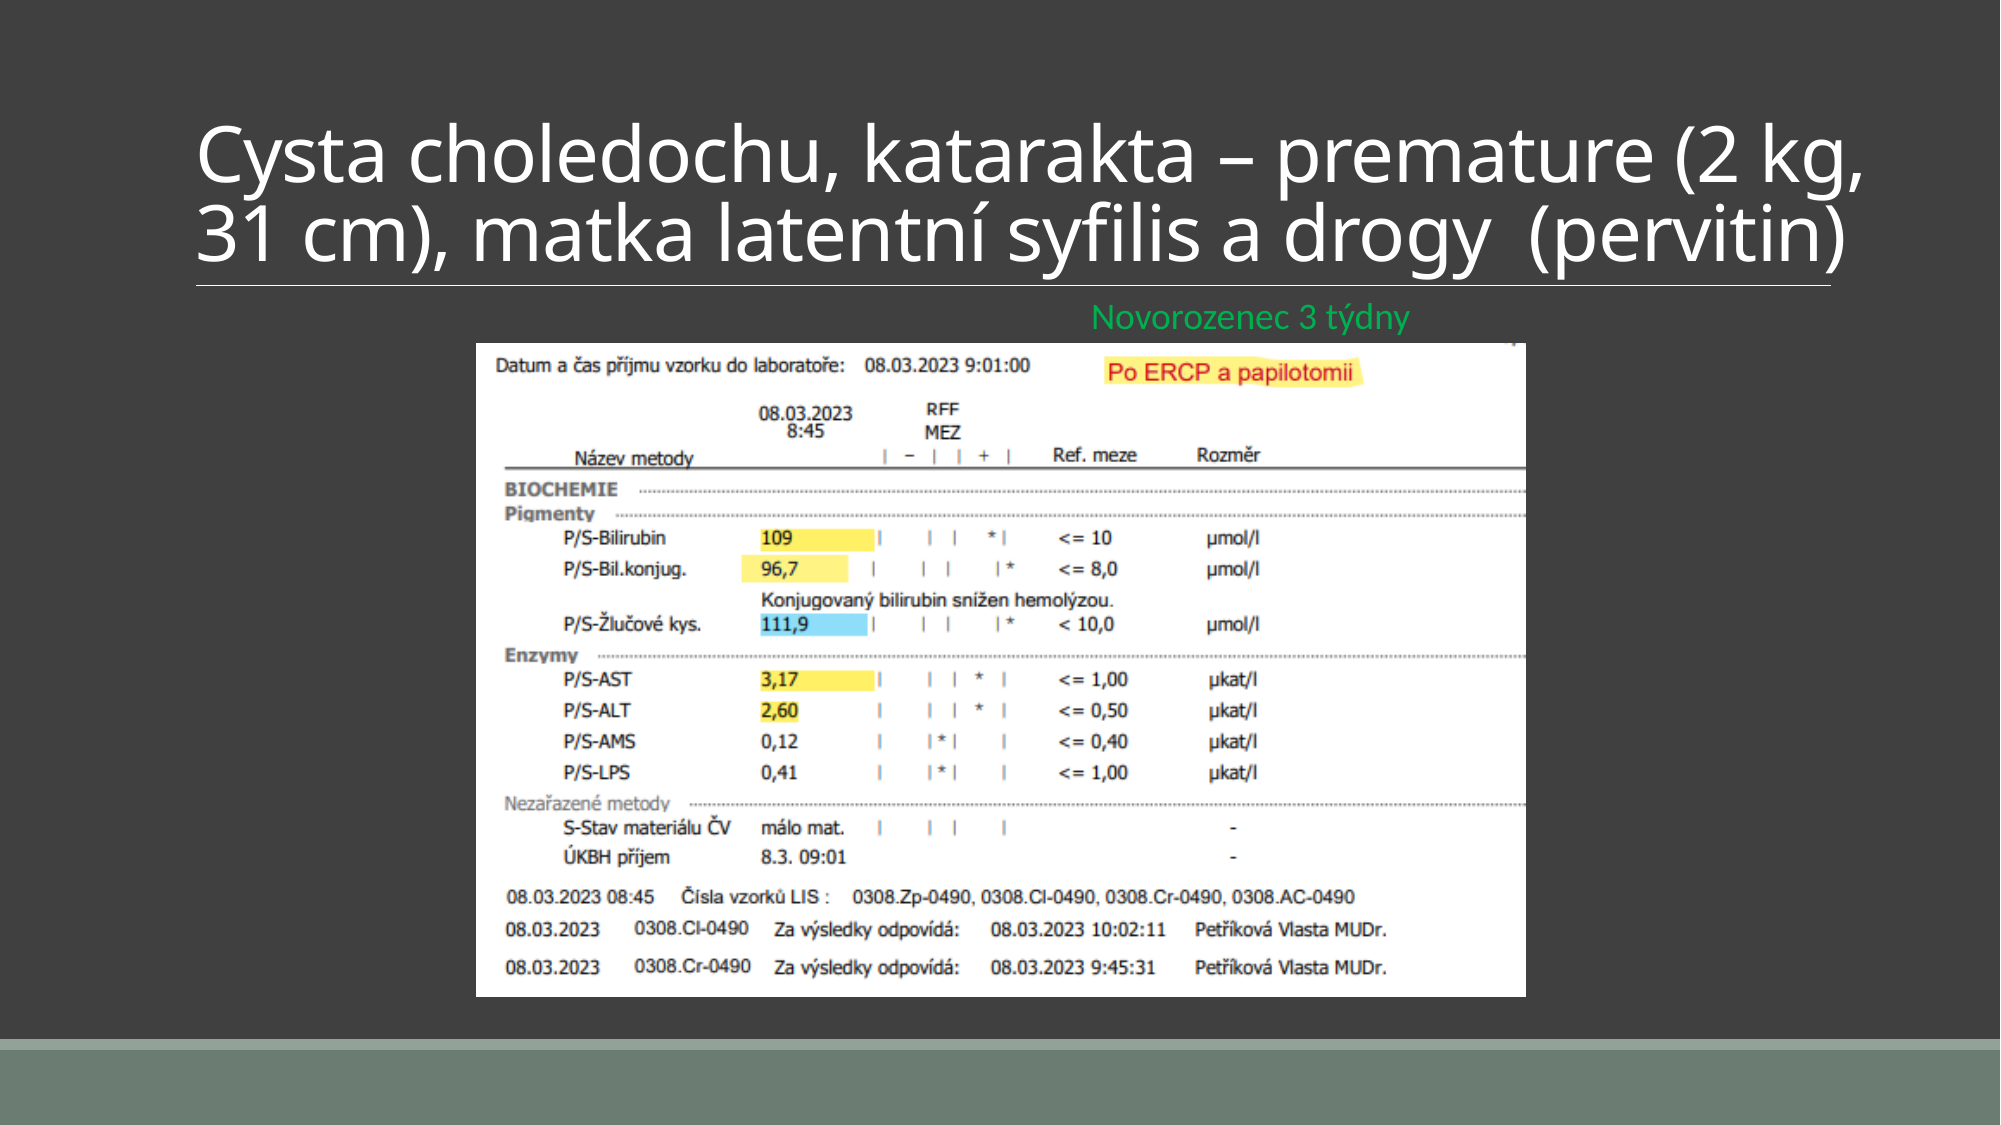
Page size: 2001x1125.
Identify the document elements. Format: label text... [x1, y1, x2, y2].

text_box Novorozenec 3 týdny [1076, 284, 1443, 339]
title Cysta choledochu, katarakta – premature (2 kg, 31 cm), matka latentní syfilis a drogy (pervitin) [180, 47, 1884, 285]
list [476, 342, 1526, 998]
